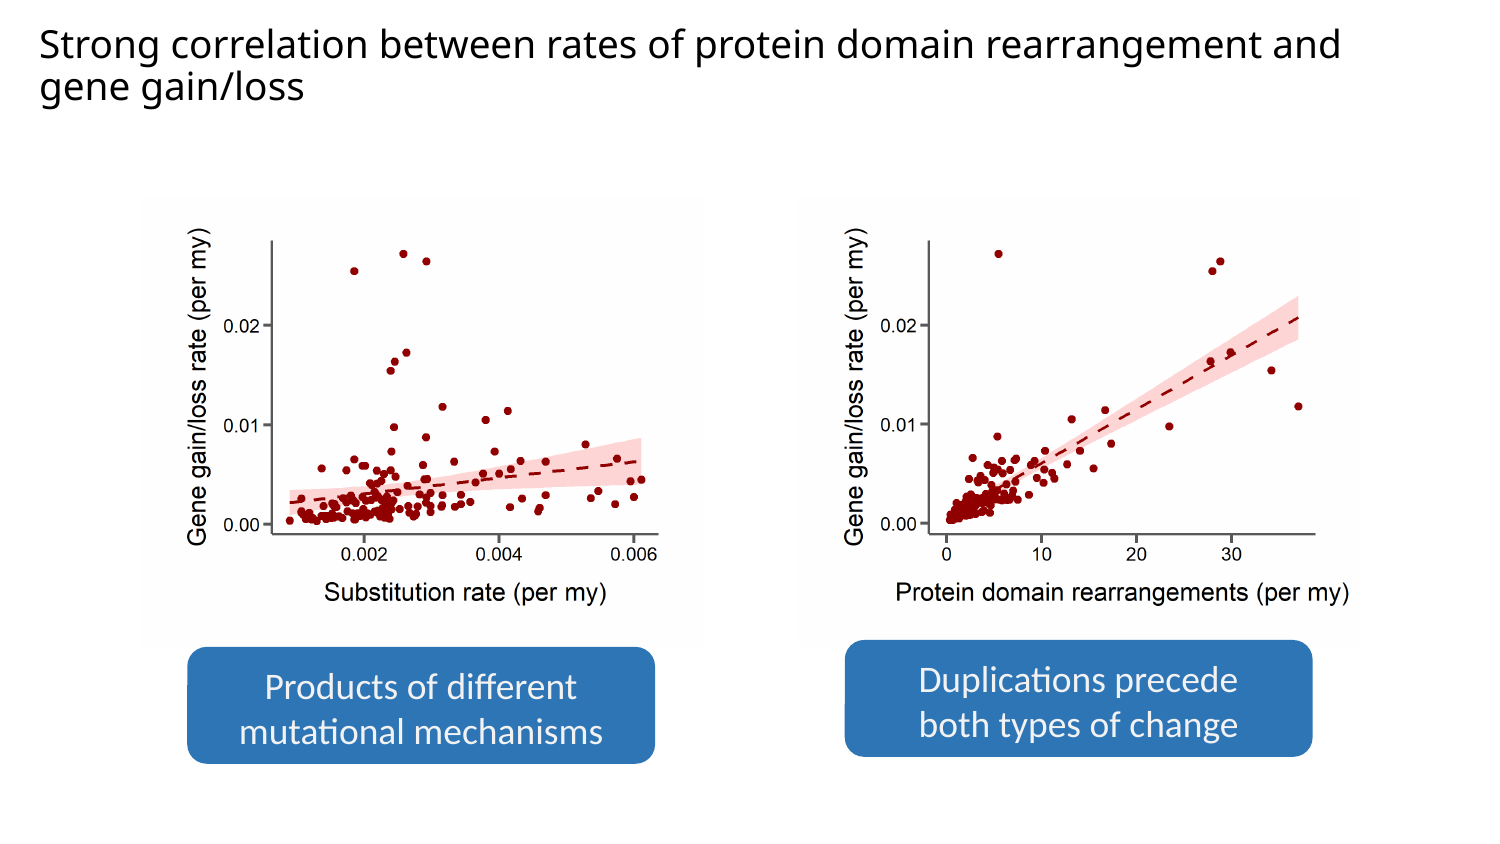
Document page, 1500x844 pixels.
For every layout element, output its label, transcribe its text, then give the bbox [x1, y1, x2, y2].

picture [797, 196, 1360, 647]
picture [139, 196, 703, 647]
title Strong correlation between rates of protein domain rearrangement and gene gain/loss [24, 17, 1443, 117]
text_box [187, 646, 656, 764]
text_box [844, 639, 1313, 757]
